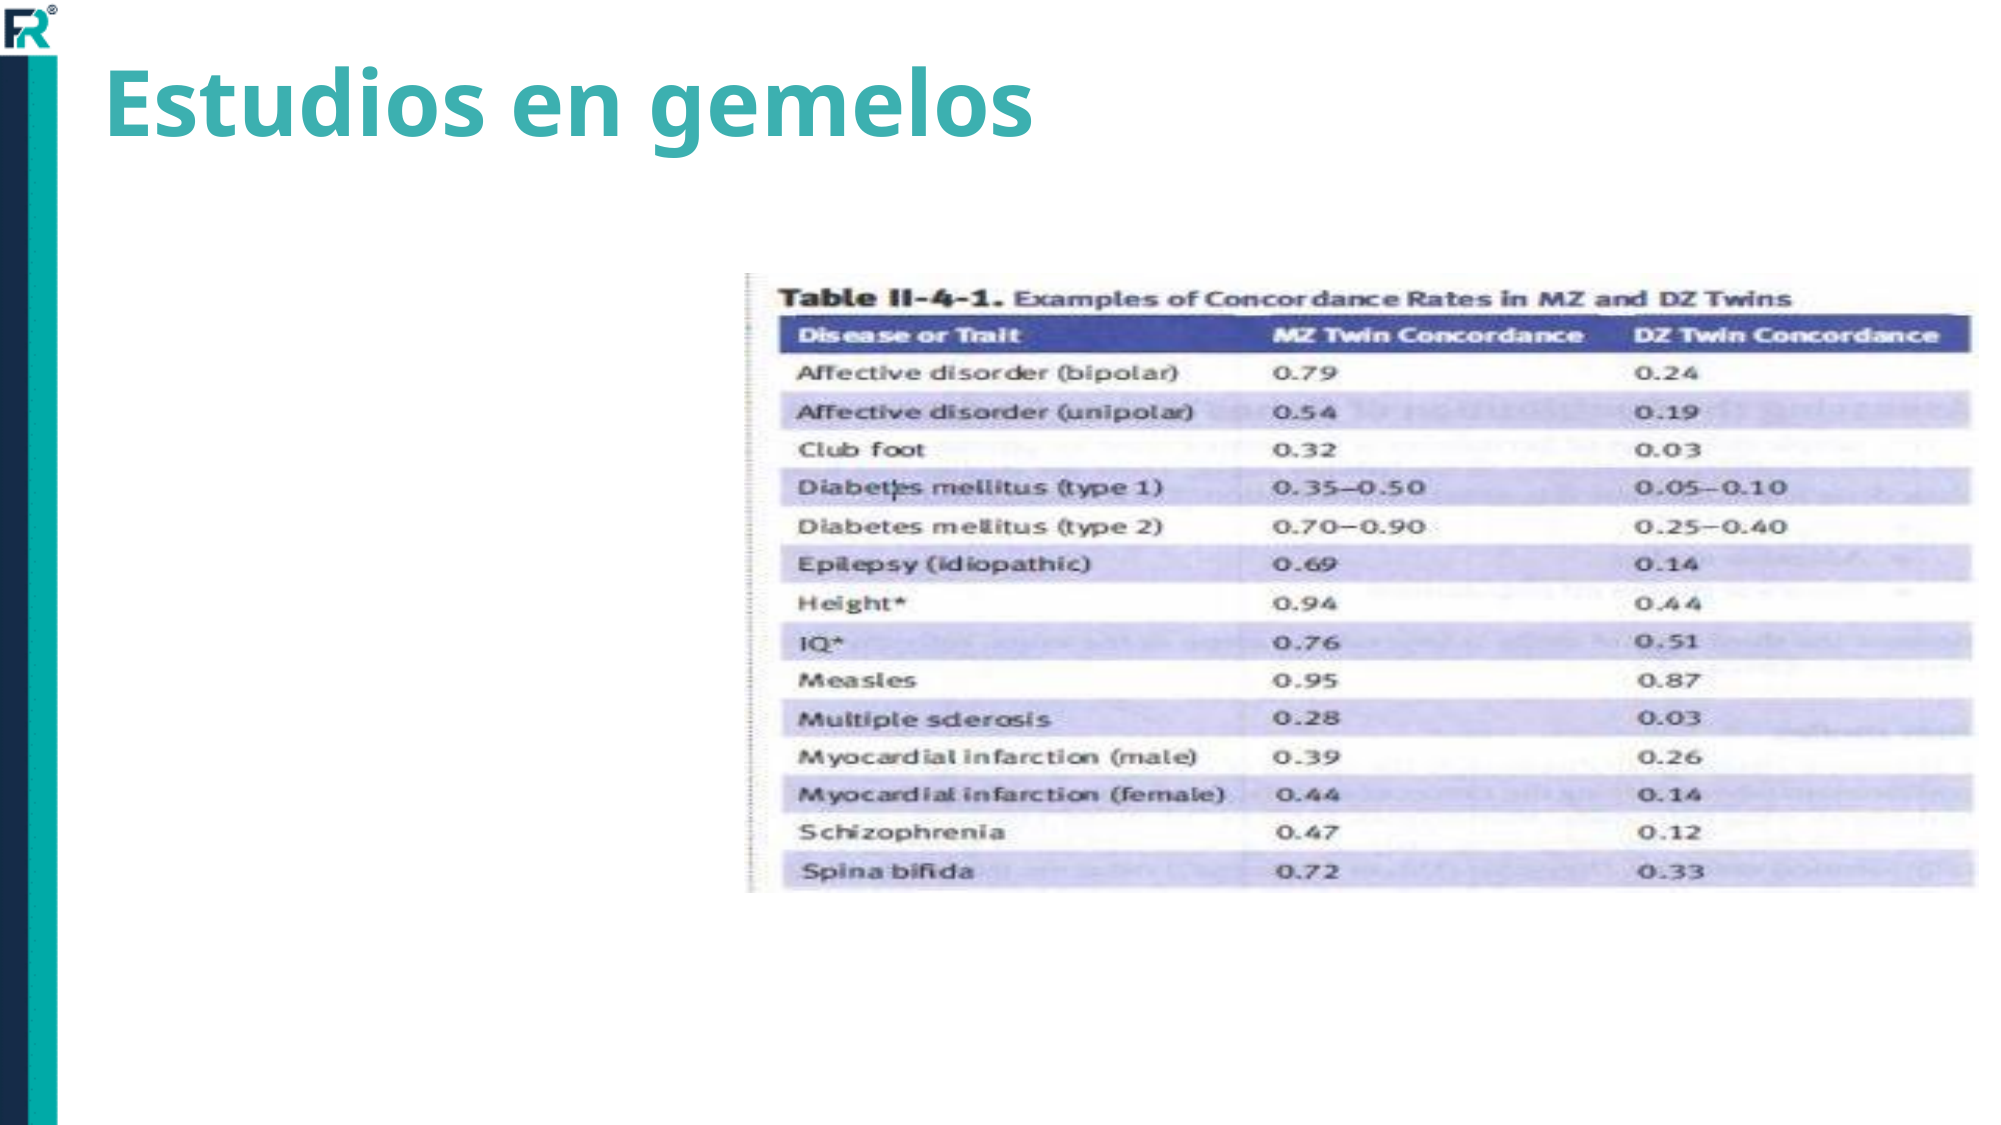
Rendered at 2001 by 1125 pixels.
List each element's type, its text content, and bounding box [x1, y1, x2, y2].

picture [0, 0, 2001, 1125]
title Estudios en gemelos [86, 48, 1737, 165]
